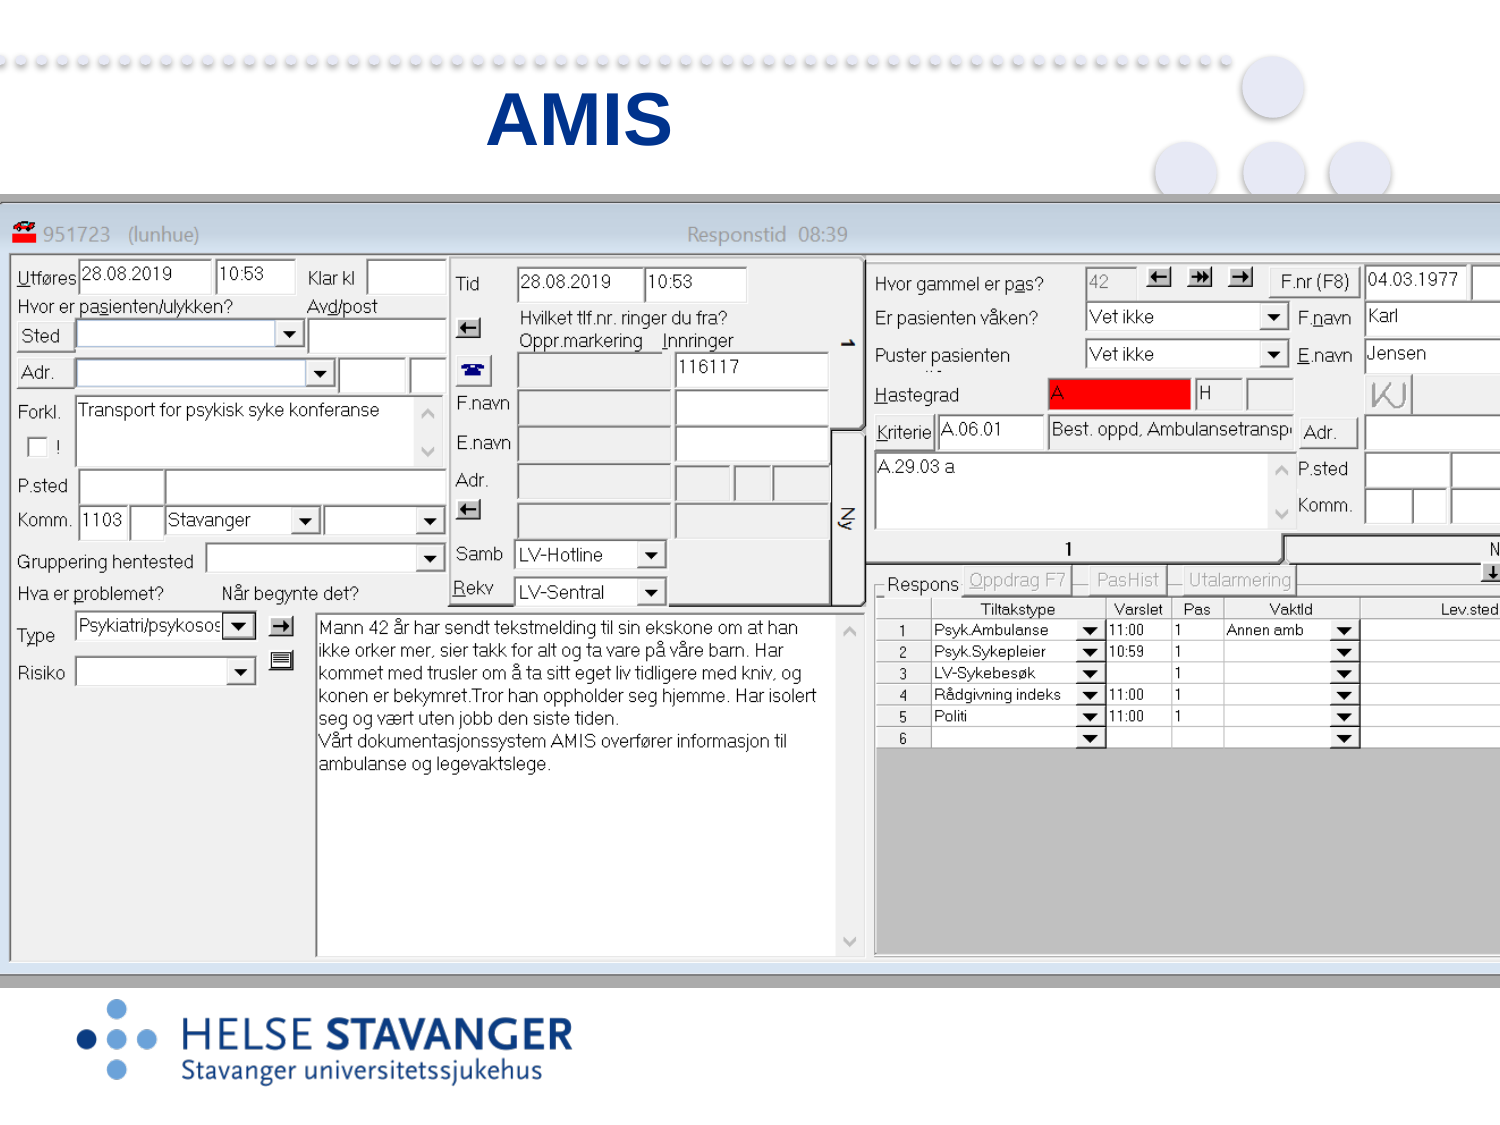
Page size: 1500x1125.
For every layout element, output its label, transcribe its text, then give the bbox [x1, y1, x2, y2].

title AMIS [55, 63, 1104, 170]
picture [42, 989, 659, 1125]
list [0, 193, 1500, 989]
